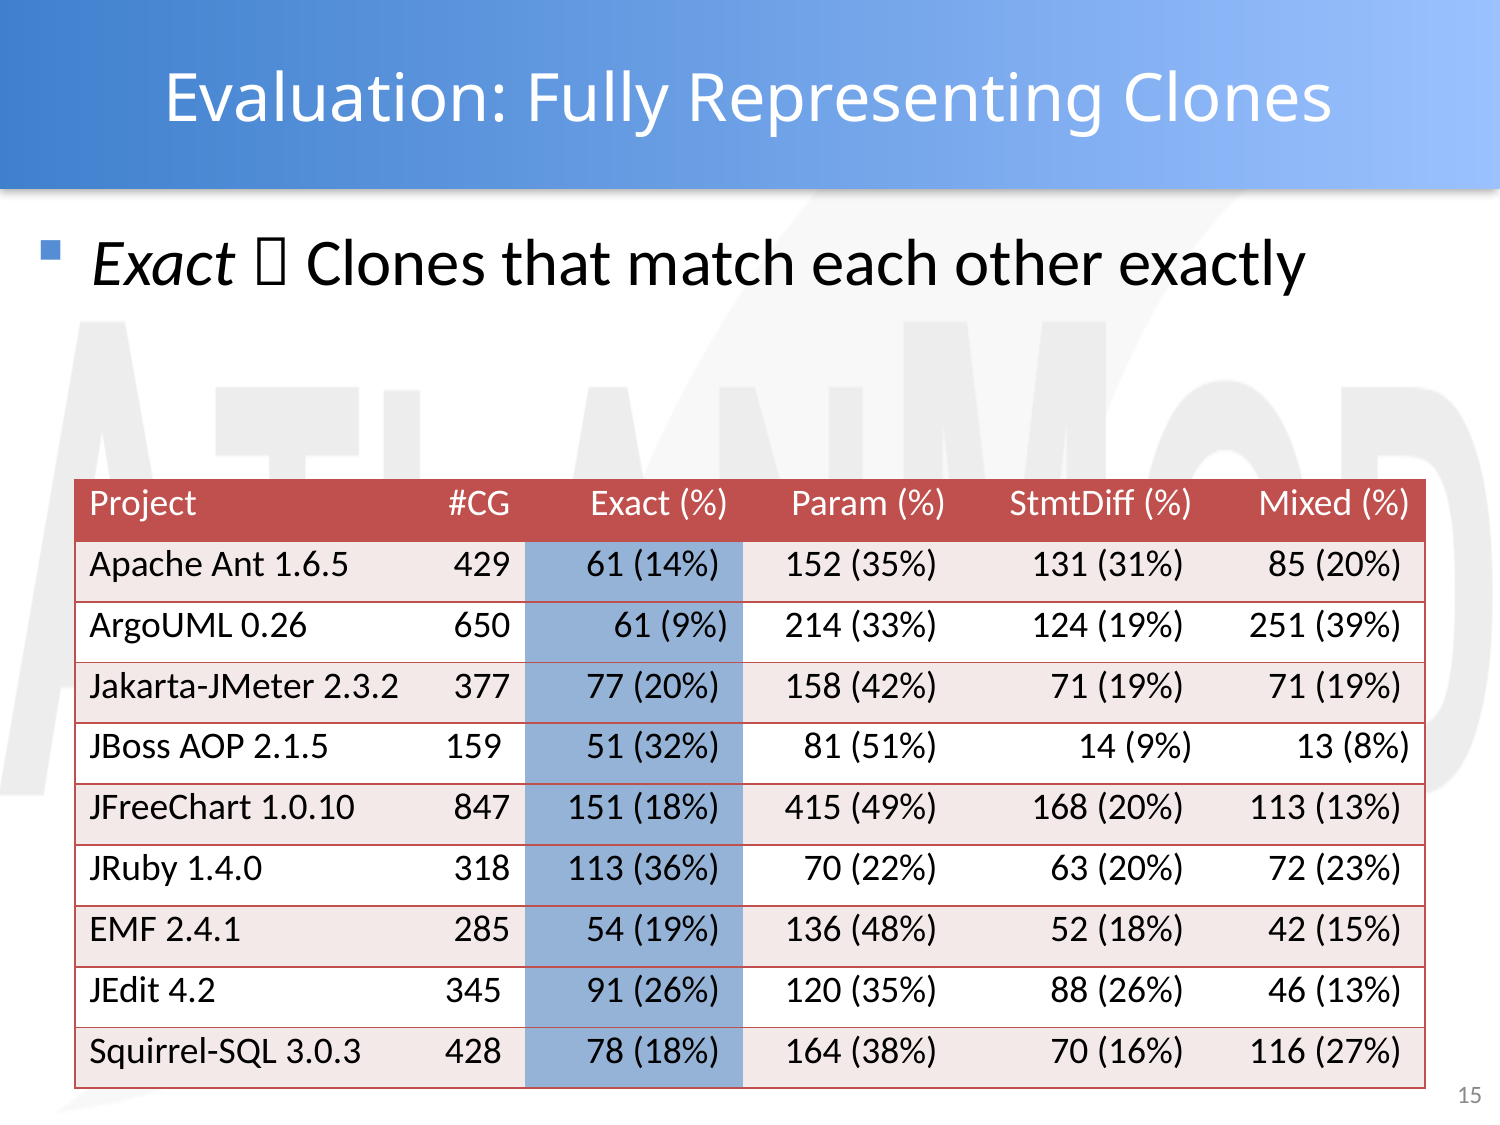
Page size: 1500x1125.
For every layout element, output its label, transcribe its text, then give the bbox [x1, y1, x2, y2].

table_cell 120 (35%) [743, 968, 960, 1027]
table_cell Squirrel-SQL 3.0.3 [76, 1028, 420, 1087]
table_cell 81 (51%) [743, 724, 960, 783]
table_cell 63 (20%) [960, 846, 1207, 905]
table_cell 251 (39%) [1207, 603, 1424, 662]
table_header Exact (%) [525, 481, 743, 540]
table_header Mixed (%) [1207, 481, 1424, 540]
table_cell JEdit 4.2 [76, 968, 420, 1027]
table_cell 113 (13%) [1207, 785, 1424, 844]
table_header Project [76, 481, 420, 540]
table_cell Apache Ant 1.6.5 [76, 542, 420, 601]
table_cell 14 (9%) [960, 724, 1207, 783]
table_cell Jakarta-JMeter 2.3.2 [76, 663, 420, 722]
table_cell ArgoUML 0.26 [76, 603, 420, 662]
table_cell 650 [420, 603, 525, 662]
table_cell 54 (19%) [525, 907, 743, 966]
table_cell 159 [420, 724, 525, 783]
table_cell 377 [420, 663, 525, 722]
table_cell JBoss AOP 2.1.5 [76, 724, 420, 783]
list Exact  Clones that match each other exactly [20, 211, 1479, 1006]
table_cell 428 [420, 1028, 525, 1087]
table_cell 72 (23%) [1207, 846, 1424, 905]
table_cell 61 (9%) [525, 603, 743, 662]
table_cell 91 (26%) [525, 968, 743, 1027]
table_cell 116 (27%) [1207, 1028, 1424, 1087]
table_cell 152 (35%) [743, 542, 960, 601]
table_cell 136 (48%) [743, 907, 960, 966]
table_cell 158 (42%) [743, 663, 960, 722]
table_header StmtDiff (%) [960, 481, 1207, 540]
table_cell 168 (20%) [960, 785, 1207, 844]
table_cell 131 (31%) [960, 542, 1207, 601]
table_cell JRuby 1.4.0 [76, 846, 420, 905]
table_cell 70 (16%) [960, 1028, 1207, 1087]
table_cell 415 (49%) [743, 785, 960, 844]
table_cell 88 (26%) [960, 968, 1207, 1027]
table_header #CG [420, 481, 525, 540]
table_cell EMF 2.4.1 [76, 907, 420, 966]
table_cell 345 [420, 968, 525, 1027]
table_cell 42 (15%) [1207, 907, 1424, 966]
picture [0, 188, 1500, 1125]
table_cell 85 (20%) [1207, 542, 1424, 601]
table_cell 46 (13%) [1207, 968, 1424, 1027]
slide_number 15 [1325, 1063, 1498, 1124]
table_cell 78 (18%) [525, 1028, 743, 1087]
table_cell 71 (19%) [960, 663, 1207, 722]
table_cell 13 (8%) [1207, 724, 1424, 783]
table_cell 164 (38%) [743, 1028, 960, 1087]
table_cell 71 (19%) [1207, 663, 1424, 722]
table_cell 151 (18%) [525, 785, 743, 844]
table_cell 124 (19%) [960, 603, 1207, 662]
table_cell 113 (36%) [525, 846, 743, 905]
title Evaluation: Fully Representing Clones [0, 0, 1498, 189]
table_cell 51 (32%) [525, 724, 743, 783]
table_cell 318 [420, 846, 525, 905]
table_cell 285 [420, 907, 525, 966]
table_cell 70 (22%) [743, 846, 960, 905]
table_cell JFreeChart 1.0.10 [76, 785, 420, 844]
table_cell 429 [420, 542, 525, 601]
table_cell 61 (14%) [525, 542, 743, 601]
table_cell 52 (18%) [960, 907, 1207, 966]
table_header Param (%) [743, 481, 960, 540]
table_cell 214 (33%) [743, 603, 960, 662]
table_cell 77 (20%) [525, 663, 743, 722]
table_cell 847 [420, 785, 525, 844]
